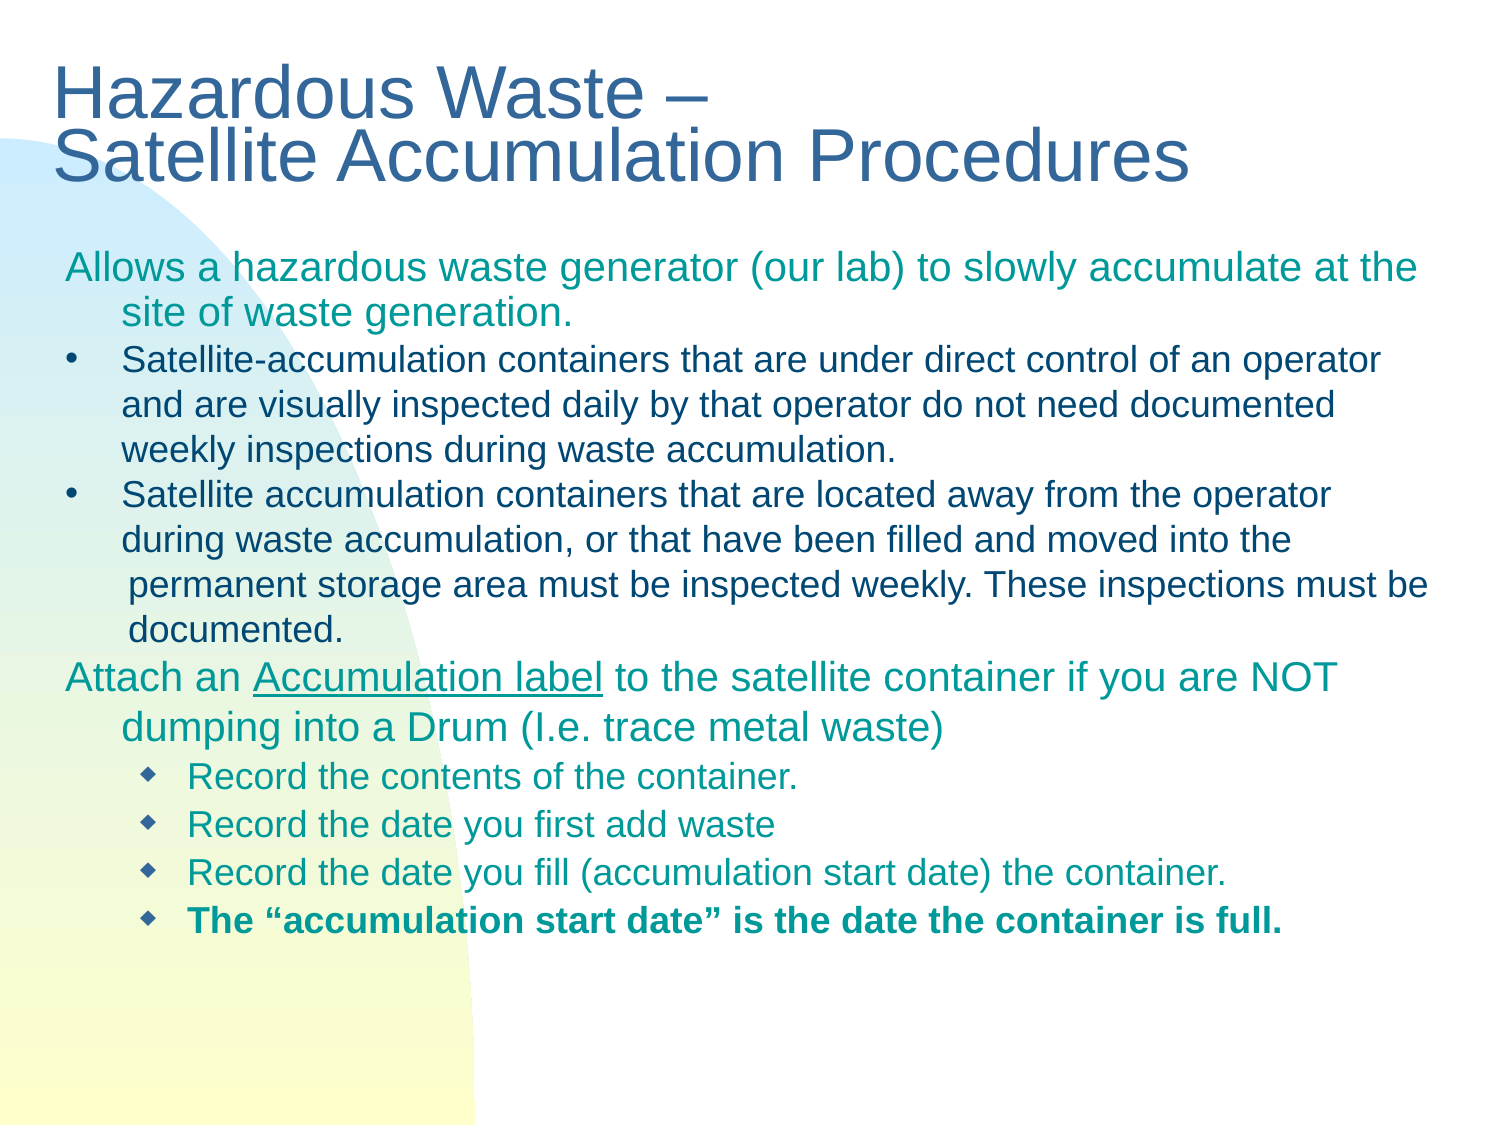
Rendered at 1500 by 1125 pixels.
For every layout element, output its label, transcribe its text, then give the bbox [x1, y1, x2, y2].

list Allows a hazardous waste generator (our lab) to slowly accumulate at the site of waste generation. Satellite-accumulation containers that are under direct control of an operator and are visually inspected daily by that operator do not need documented weekly inspections during waste accumulation. Satellite accumulation containers that are located away from the operator during waste accumulation, or that have been filled and moved into the permanent storage area must be inspected weekly. These inspections must be documented. Attach an Accumulation label to the satellite container if you are NOT dumping into a Drum (I.e. trace metal waste) Record the contents of the container. Record the date you first add waste Record the date you fill (accumulation start date) the container. The “accumulation start date” is the date the container is full. [49, 237, 1451, 988]
title Hazardous Waste – Satellite Accumulation Procedures [37, 37, 1438, 226]
